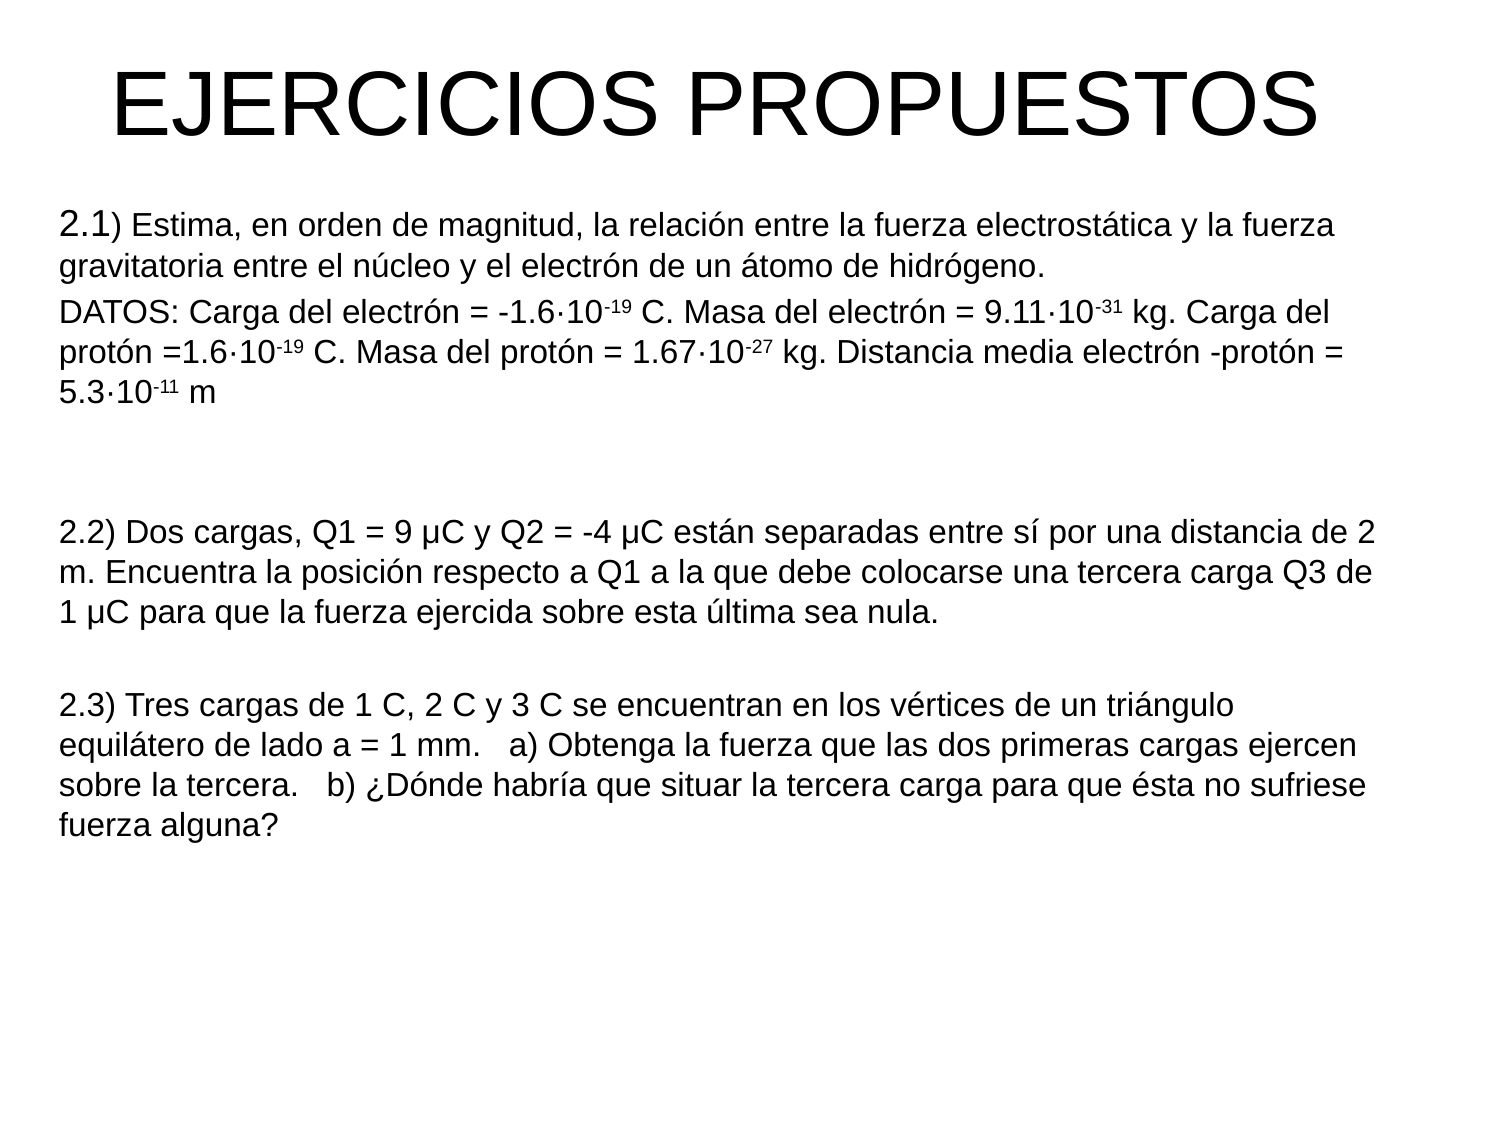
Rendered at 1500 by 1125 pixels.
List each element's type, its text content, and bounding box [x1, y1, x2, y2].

list 2.1) Estima, en orden de magnitud, la relación entre la fuerza electrostática y la fuerza gravitatoria entre el núcleo y el electrón de un átomo de hidrógeno. DATOS: Carga del electrón = -1.6·10-19 C. Masa del electrón = 9.11·10-31 kg. Carga del protón =1.6·10-19 C. Masa del protón = 1.67·10-27 kg. Distancia media electrón -protón = 5.3·10-11 m 2.2) Dos cargas, Q1 = 9 μC y Q2 = -4 μC están separadas entre sí por una distancia de 2 m. Encuentra la posición respecto a Q1 a la que debe colocarse una tercera carga Q3 de 1 μC para que la fuerza ejercida sobre esta última sea nula. 2.3) Tres cargas de 1 C, 2 C y 3 C se encuentran en los vértices de un triángulo equilátero de lado a = 1 mm. a) Obtenga la fuerza que las dos primeras cargas ejercen sobre la tercera. b) ¿Dónde habría que situar la tercera carga para que ésta no sufriese fuerza alguna? [43, 191, 1395, 934]
title EJERCICIOS PROPUESTOS [41, 4, 1392, 193]
